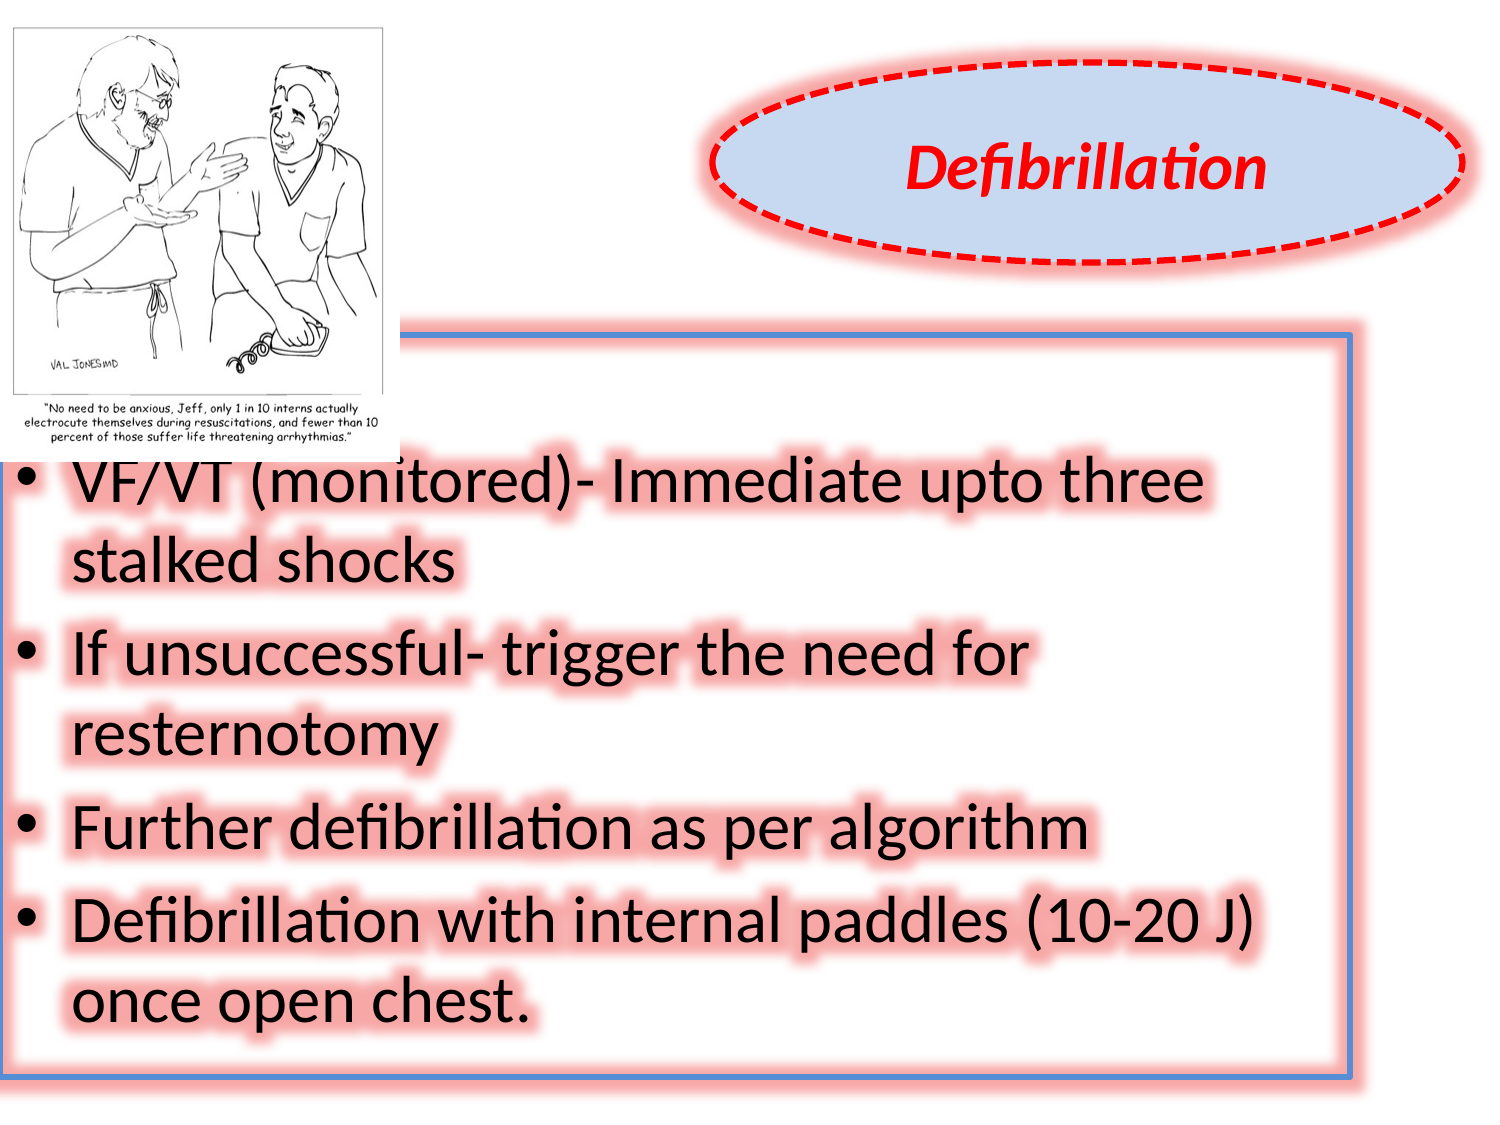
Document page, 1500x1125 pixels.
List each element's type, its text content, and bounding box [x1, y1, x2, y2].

text_box VF/VT (monitored)- Immediate upto three stalked shocks If unsuccessful- trigger the need for resternotomy Further defibrillation as per algorithm Defibrillation with internal paddles (10-20 J) once open chest. [0, 334, 1350, 1078]
text_box Defibrillation [710, 60, 1465, 265]
picture [0, 0, 400, 462]
